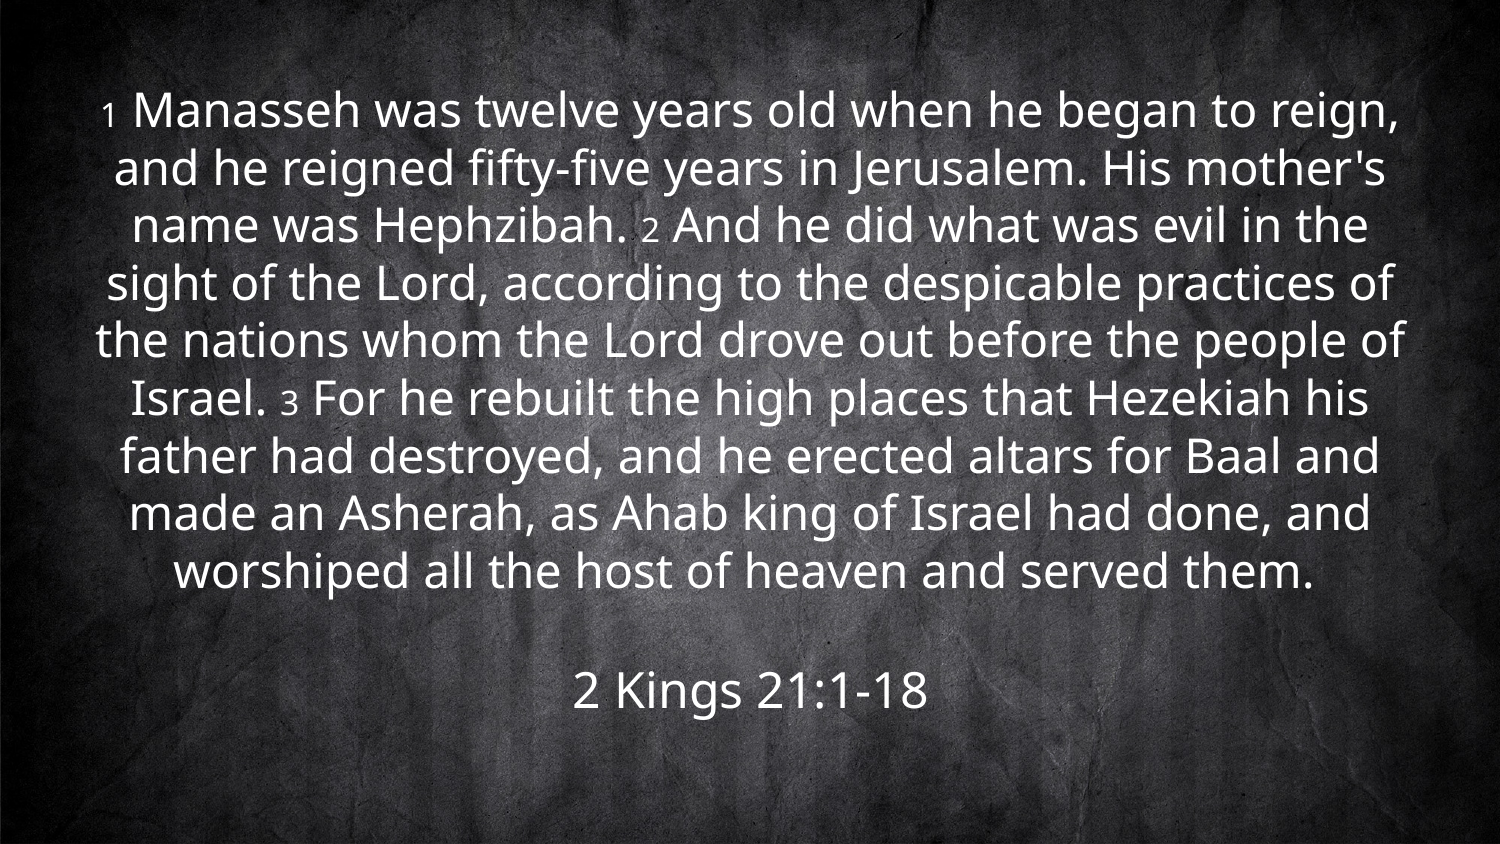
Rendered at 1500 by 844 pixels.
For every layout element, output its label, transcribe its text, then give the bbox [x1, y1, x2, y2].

list 1 Manasseh was twelve years old when he began to reign, and he reigned fifty-five years in Jerusalem. His mother's name was Hephzibah. 2 And he did what was evil in the sight of the Lord, according to the despicable practices of the nations whom the Lord drove out before the people of Israel. 3 For he rebuilt the high places that Hezekiah his father had destroyed, and he erected altars for Baal and made an Asherah, as Ahab king of Israel had done, and worshiped all the host of heaven and served them. [76, 63, 1424, 615]
picture [0, 0, 1500, 844]
list 2 Kings 21:1-18 [76, 650, 1425, 781]
